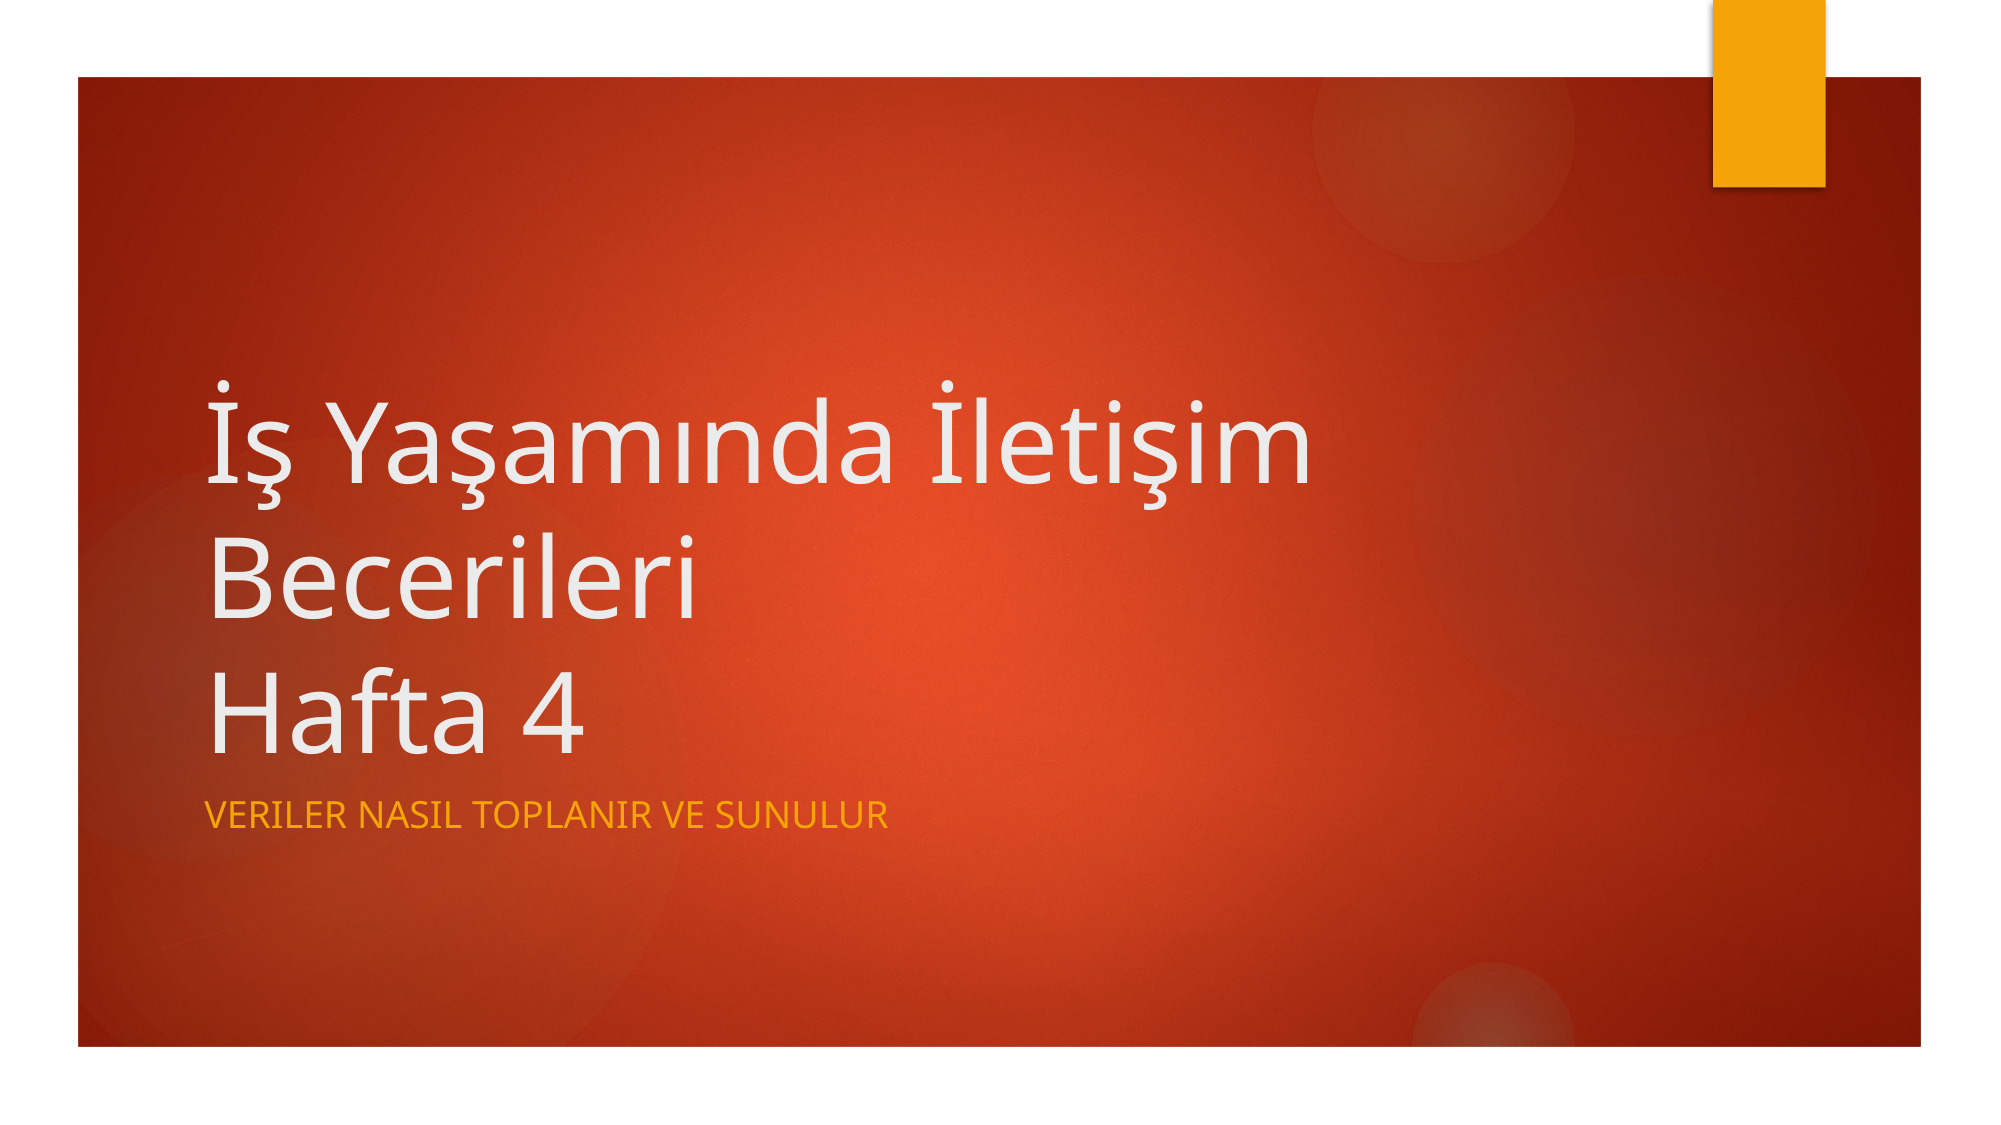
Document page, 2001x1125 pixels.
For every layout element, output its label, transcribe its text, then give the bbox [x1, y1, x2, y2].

subtitle Veriler nasil toplanir ve sunulur [189, 783, 1638, 925]
title İş Yaşamında İletişim Becerileri Hafta 4 [189, 344, 1638, 783]
